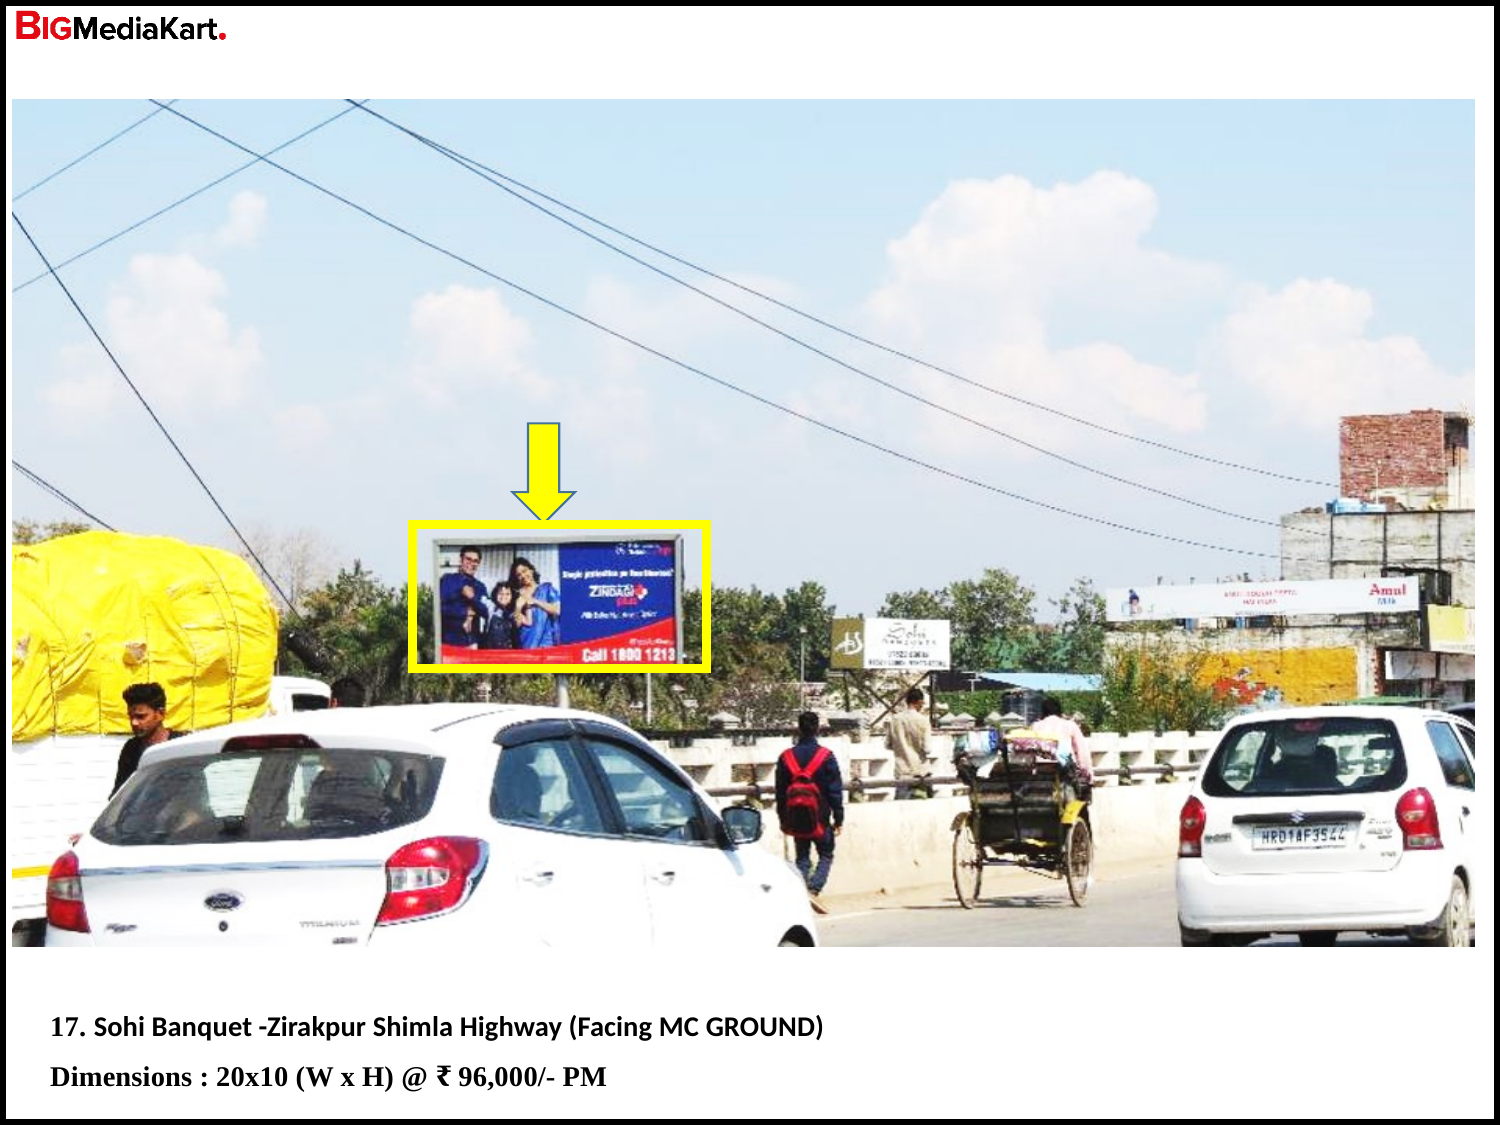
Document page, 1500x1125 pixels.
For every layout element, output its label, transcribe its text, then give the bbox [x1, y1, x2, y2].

text_box 17. Sohi Banquet -Zirakpur Shimla Highway (Facing MC GROUND) Dimensions : 20x10 (W x H) @ ₹ 96,000/- PM [35, 1000, 1490, 1100]
picture [12, 99, 1475, 947]
picture [16, 9, 226, 41]
